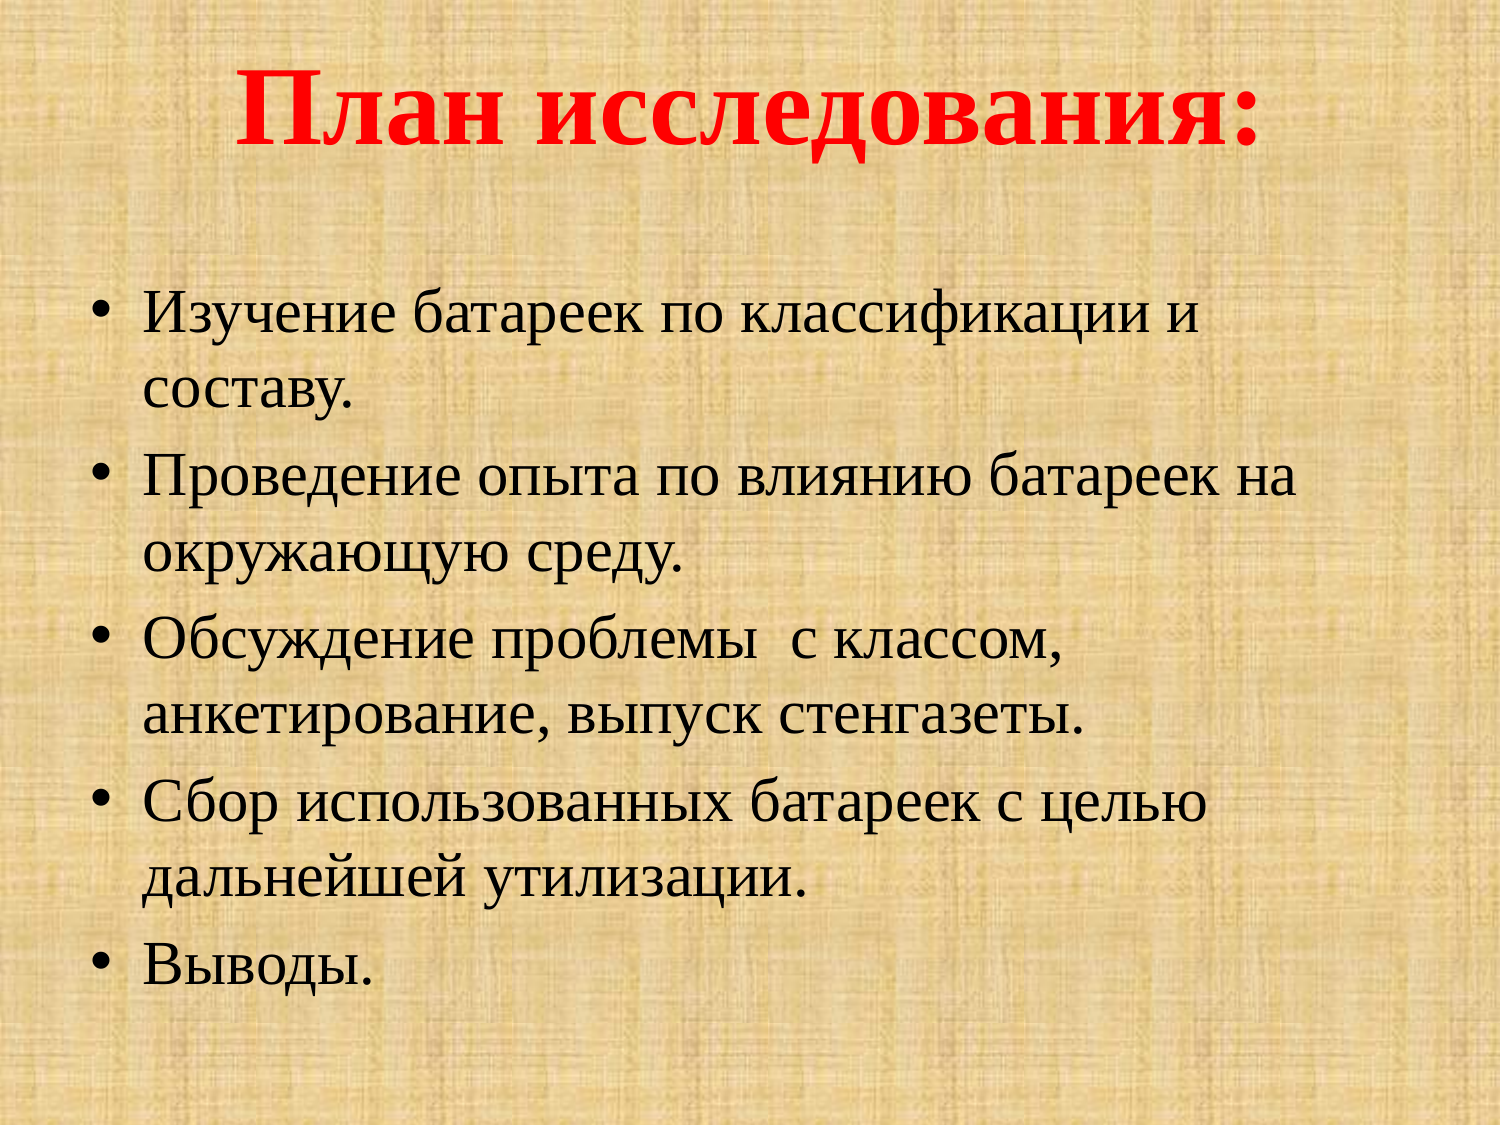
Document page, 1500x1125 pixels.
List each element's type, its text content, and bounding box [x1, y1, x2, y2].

title План исследования: [76, 90, 1425, 244]
list Изучение батареек по классификации и составу. Проведение опыта по влиянию батареек на окружающую среду. Обсуждение проблемы с классом, анкетирование, выпуск стенгазеты. Сбор использованных батареек с целью дальнейшей утилизации. Выводы. [75, 262, 1425, 1005]
picture [0, 0, 1500, 1125]
